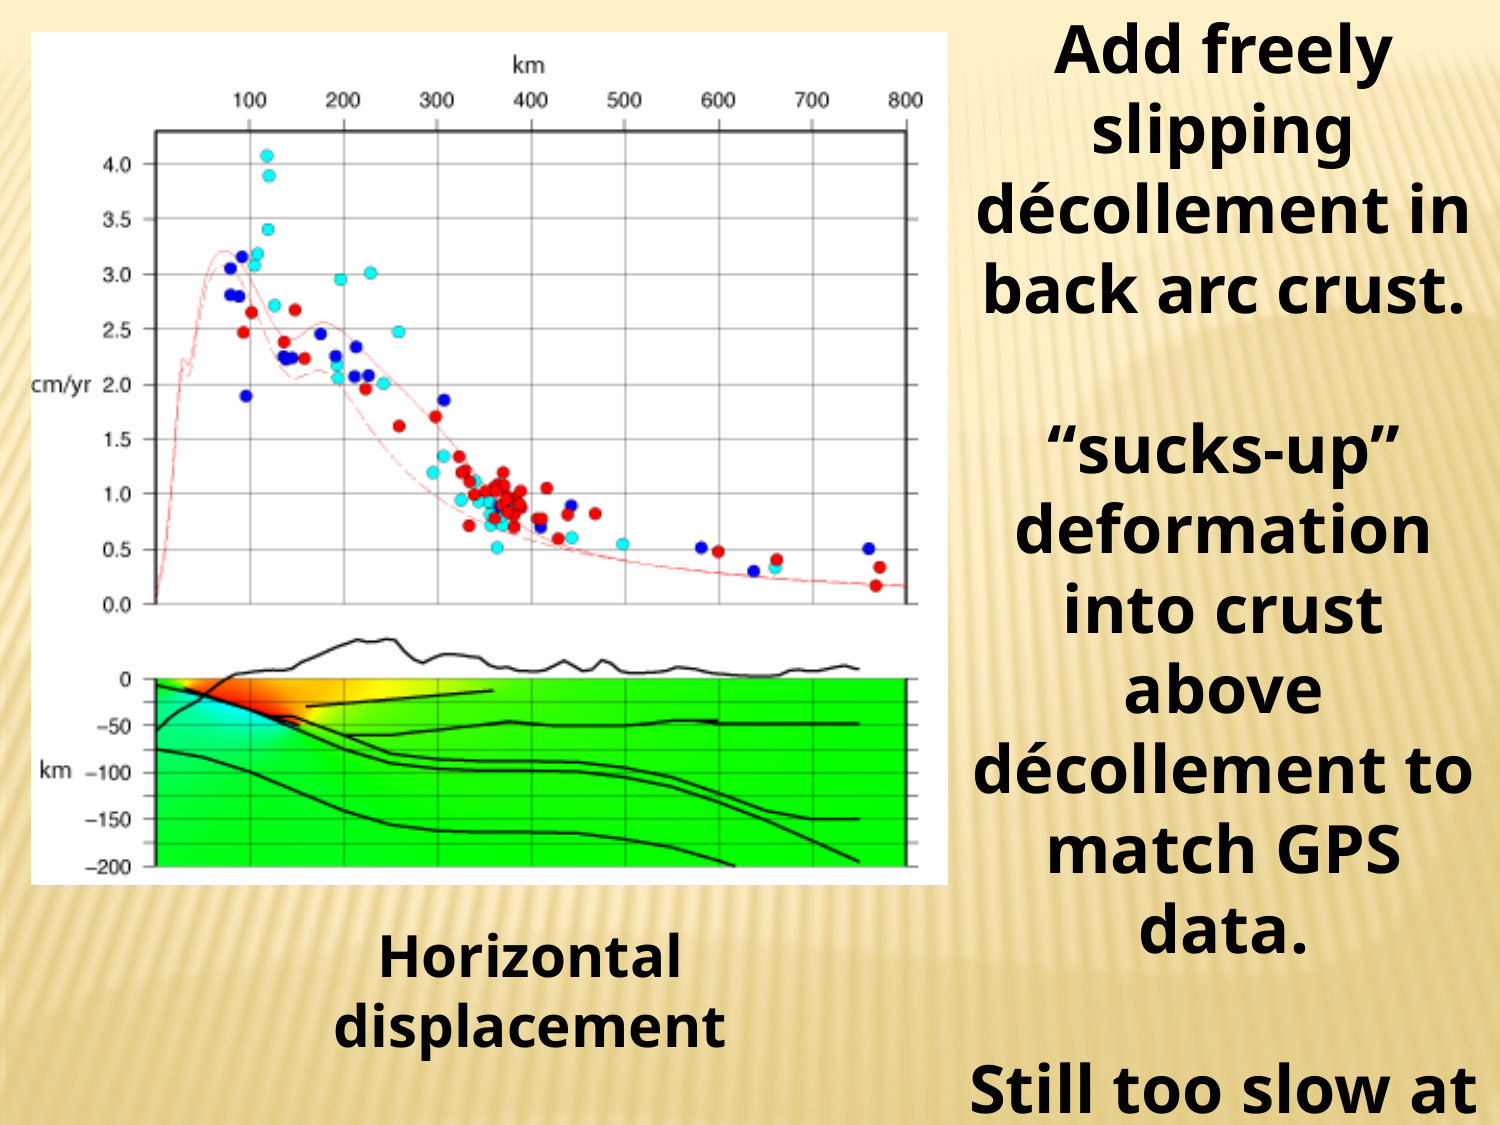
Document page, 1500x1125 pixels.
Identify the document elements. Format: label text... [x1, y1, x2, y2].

text_box Add freely slipping décollement in back arc crust. “sucks-up” deformation into crust above décollement to match GPS data. Still too slow at greater distances. [947, 0, 1500, 1125]
picture [30, 31, 949, 885]
text_box Horizontal displacement [314, 912, 746, 1067]
